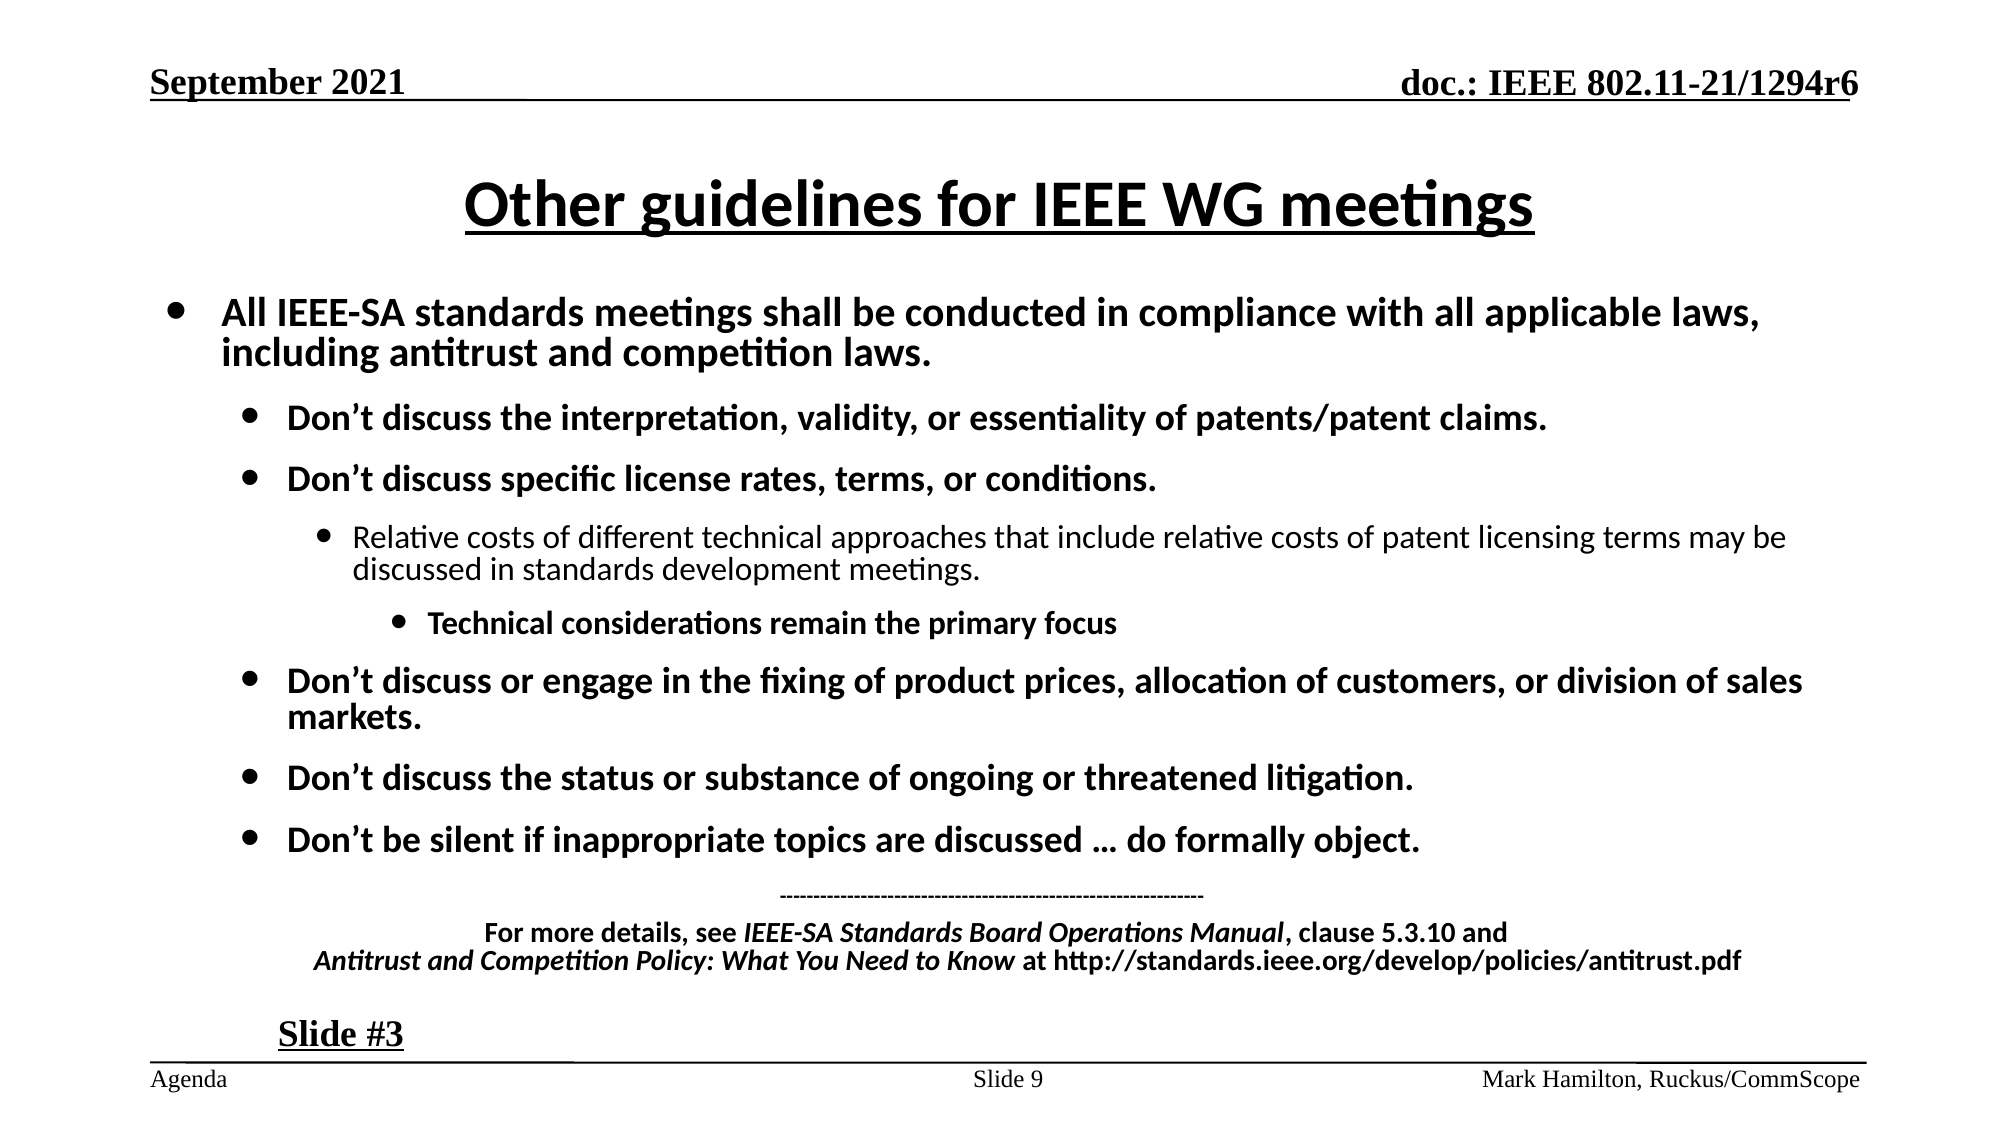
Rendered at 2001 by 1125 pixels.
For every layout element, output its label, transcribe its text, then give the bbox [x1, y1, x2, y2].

title Other guidelines for IEEE WG meetings [149, 112, 1850, 286]
slide_number Slide 9 [950, 1061, 1067, 1123]
list All IEEE-SA standards meetings shall be conducted in compliance with all applicable laws, including antitrust and competition laws. Don’t discuss the interpretation, validity, or essentiality of patents/patent claims. Don’t discuss specific license rates, terms, or conditions. Relative costs of different technical approaches that include relative costs of patent licensing terms may be discussed in standards development meetings. Technical considerations remain the primary focus Don’t discuss or engage in the fixing of product prices, allocation of customers, or division of sales markets. Don’t discuss the status or substance of ongoing or threatened litigation. Don’t be silent if inappropriate topics are discussed … do formally object. --------------------------------------------------------------- For more details, see IEEE-SA Standards Board Operations Manual, clause 5.3.10 and Antitrust and Competition Policy: What You Need to Know at http://standards.ieee.org/develop/policies/antitrust.pdf [149, 286, 1850, 1000]
text_box Slide #3 [263, 1001, 420, 1062]
